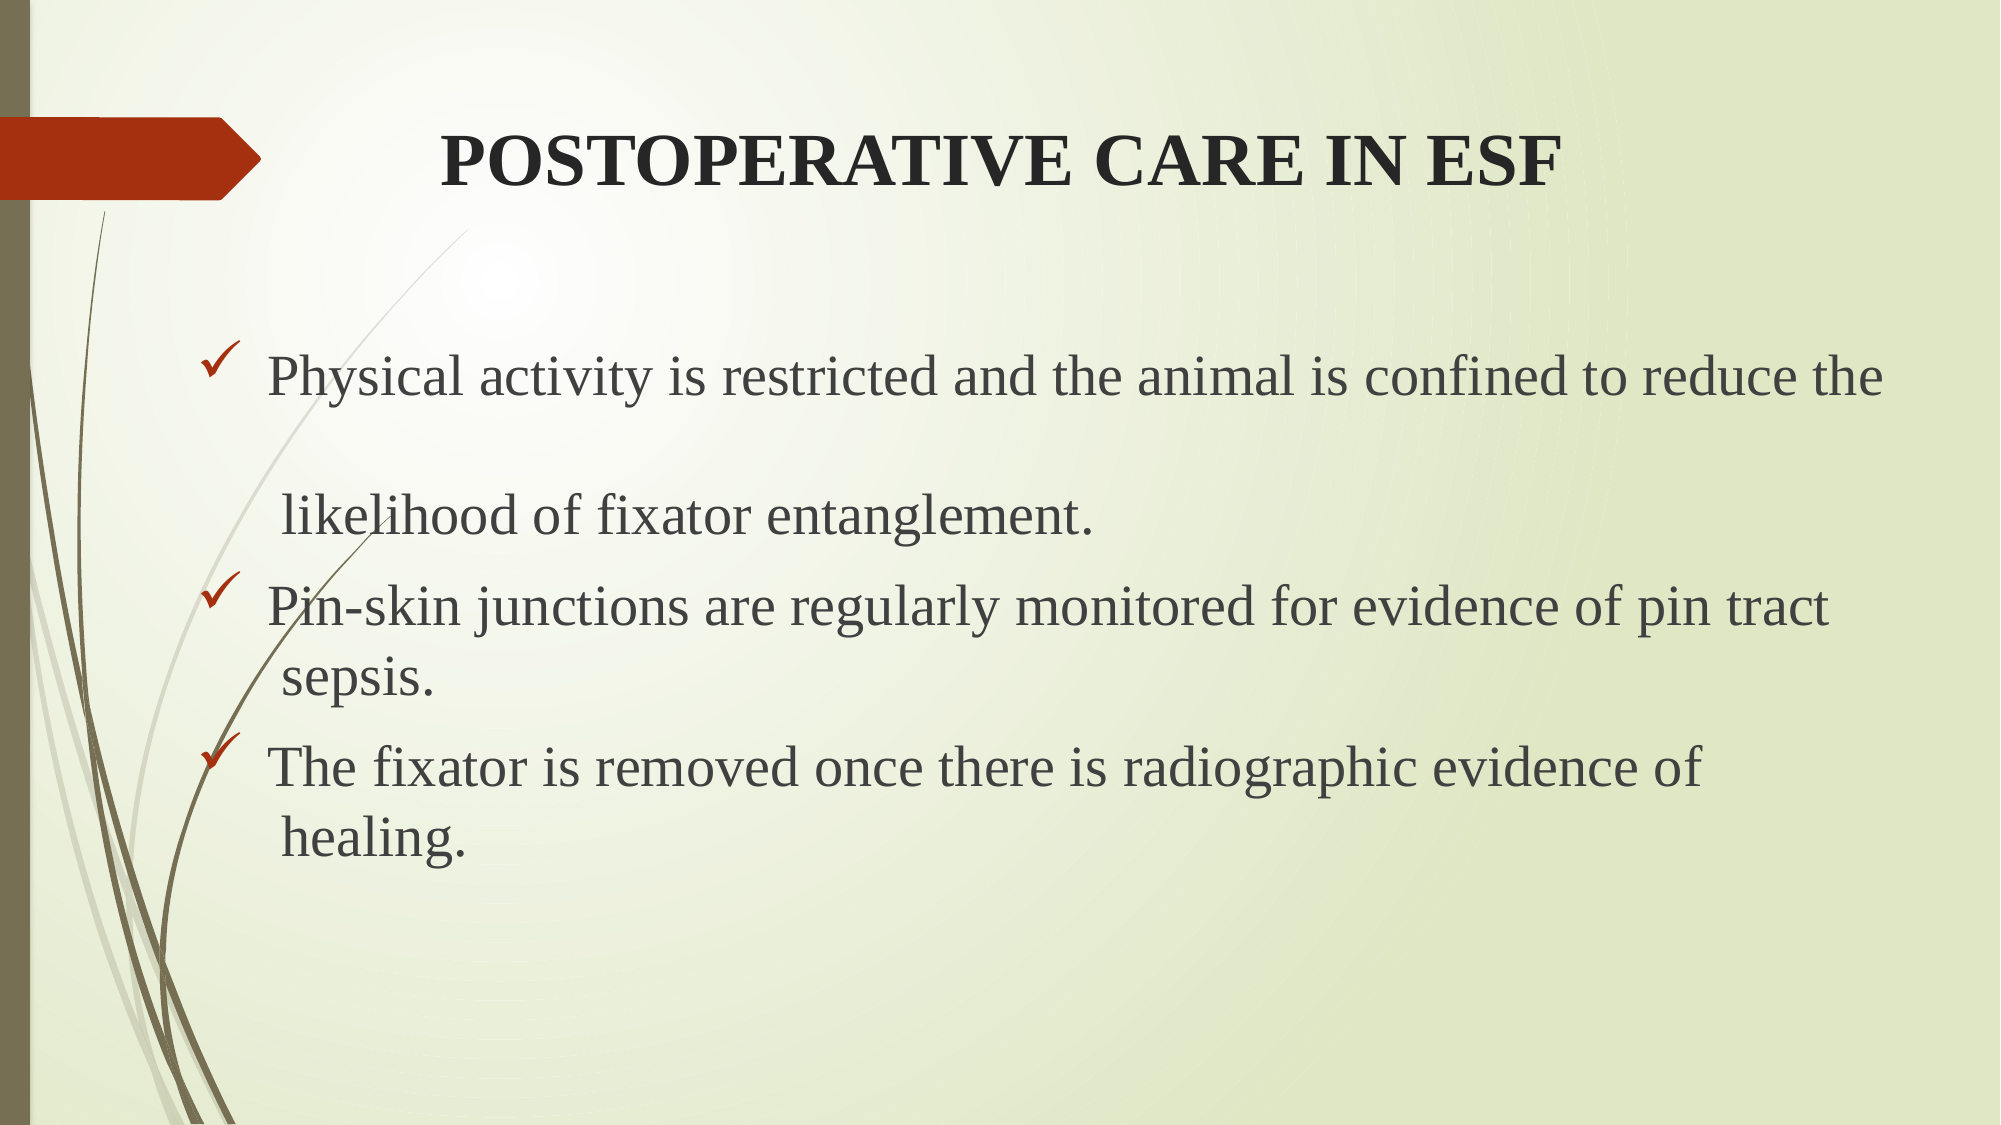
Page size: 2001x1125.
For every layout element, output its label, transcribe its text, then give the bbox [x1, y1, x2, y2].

list Physical activity is restricted and the animal is confined to reduce the likelihood of fixator entanglement. Pin-skin junctions are regularly monitored for evidence of pin tract sepsis. The fixator is removed once there is radiographic evidence of healing. [181, 329, 1903, 1015]
title POSTOPERATIVE CARE IN ESF [425, 102, 1888, 313]
